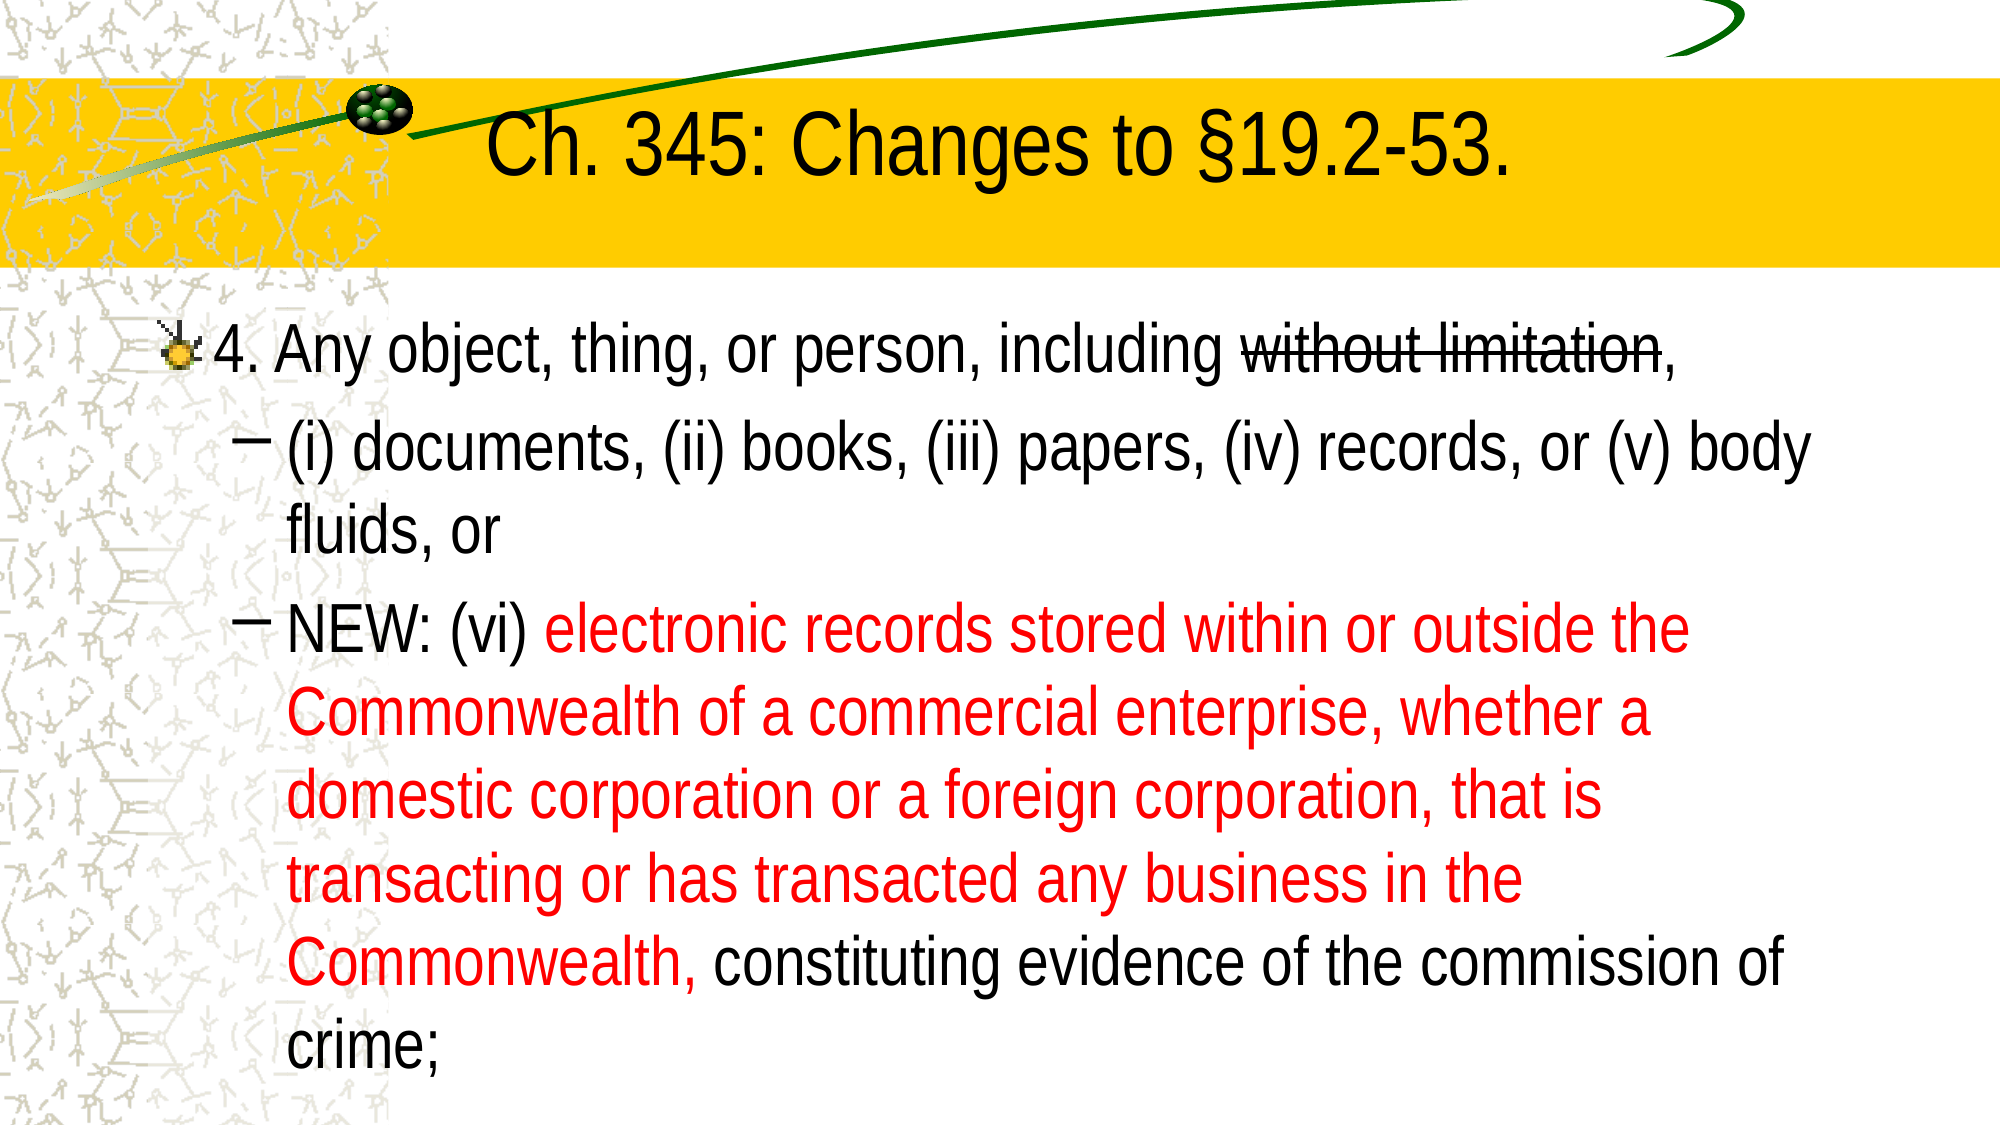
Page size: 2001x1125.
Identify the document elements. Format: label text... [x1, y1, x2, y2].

picture [157, 320, 207, 370]
list 4. Any object, thing, or person, including without limitation, (i) documents, (ii) books, (iii) papers, (iv) records, or (v) body fluids, or NEW: (vi) electronic records stored within or outside the Commonwealth of a commercial enterprise, whether a domestic corporation or a foreign corporation, that is transacting or has transacted any business in the Commonwealth, constituting evidence of the commission of crime; [149, 295, 1851, 1097]
title Ch. 345: Changes to §19.2-53. [99, 14, 1901, 263]
picture [0, 0, 389, 1125]
